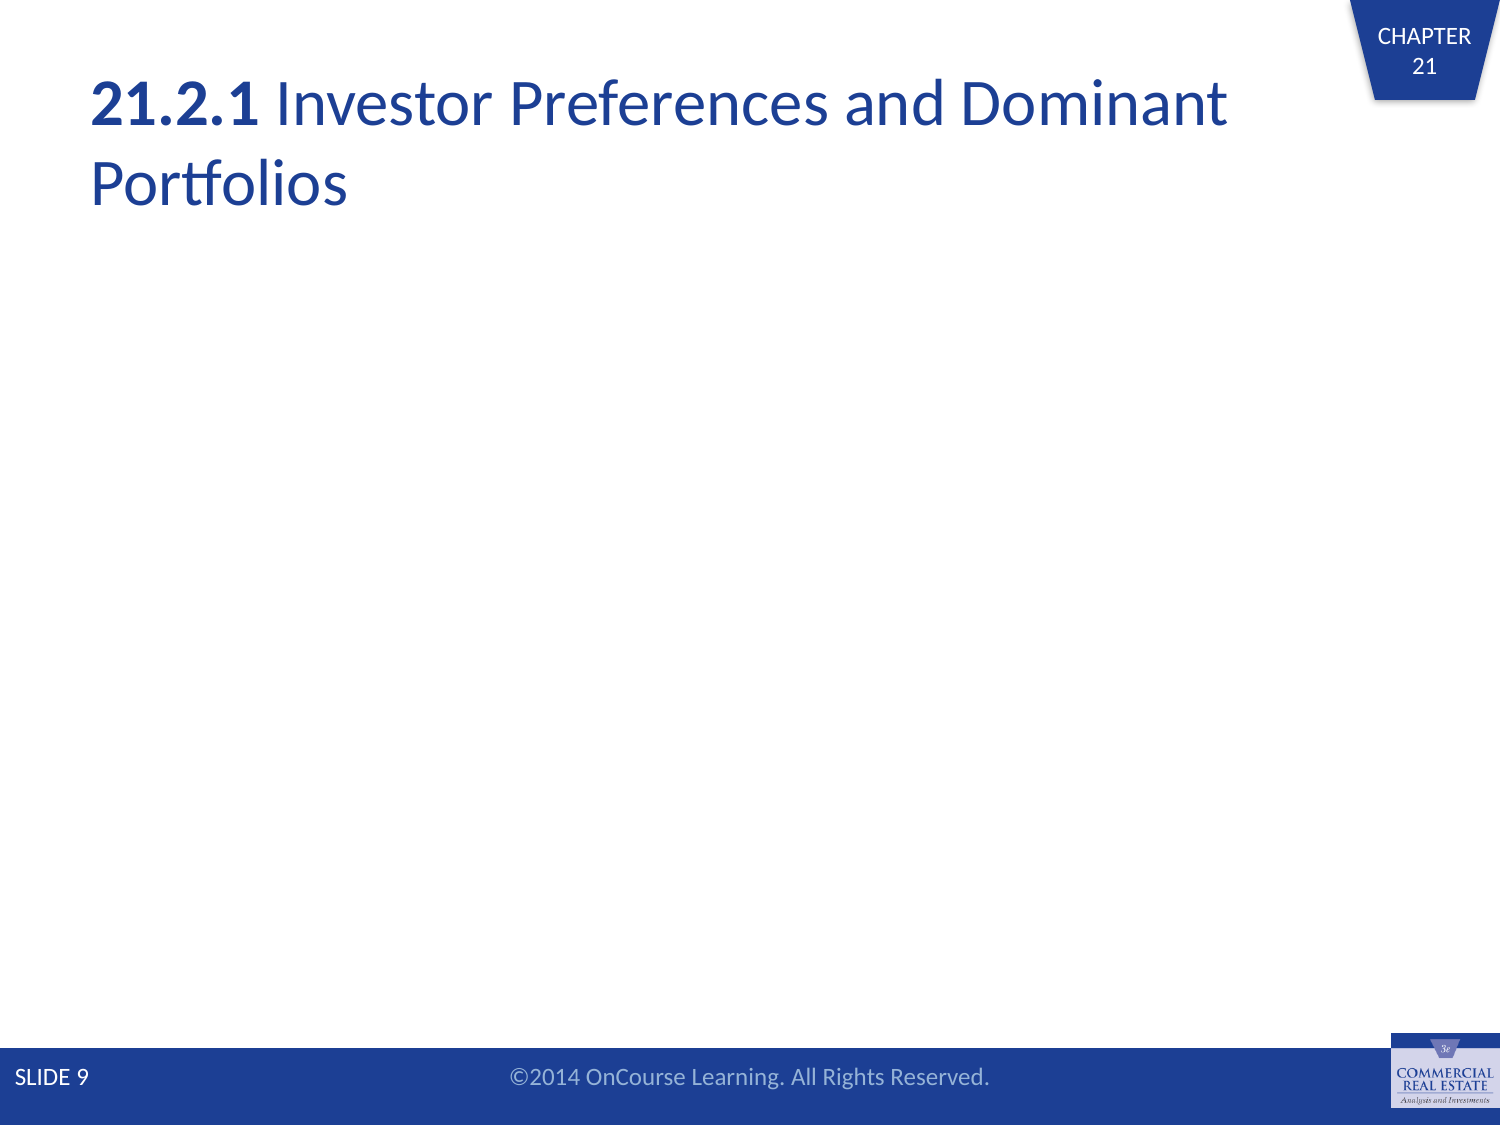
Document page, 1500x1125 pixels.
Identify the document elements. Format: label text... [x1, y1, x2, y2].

slide_number SLIDE 9 [0, 1052, 350, 1113]
picture [1391, 1033, 1500, 1108]
title 21.2.1 Investor Preferences and Dominant Portfolios [75, 45, 1375, 233]
